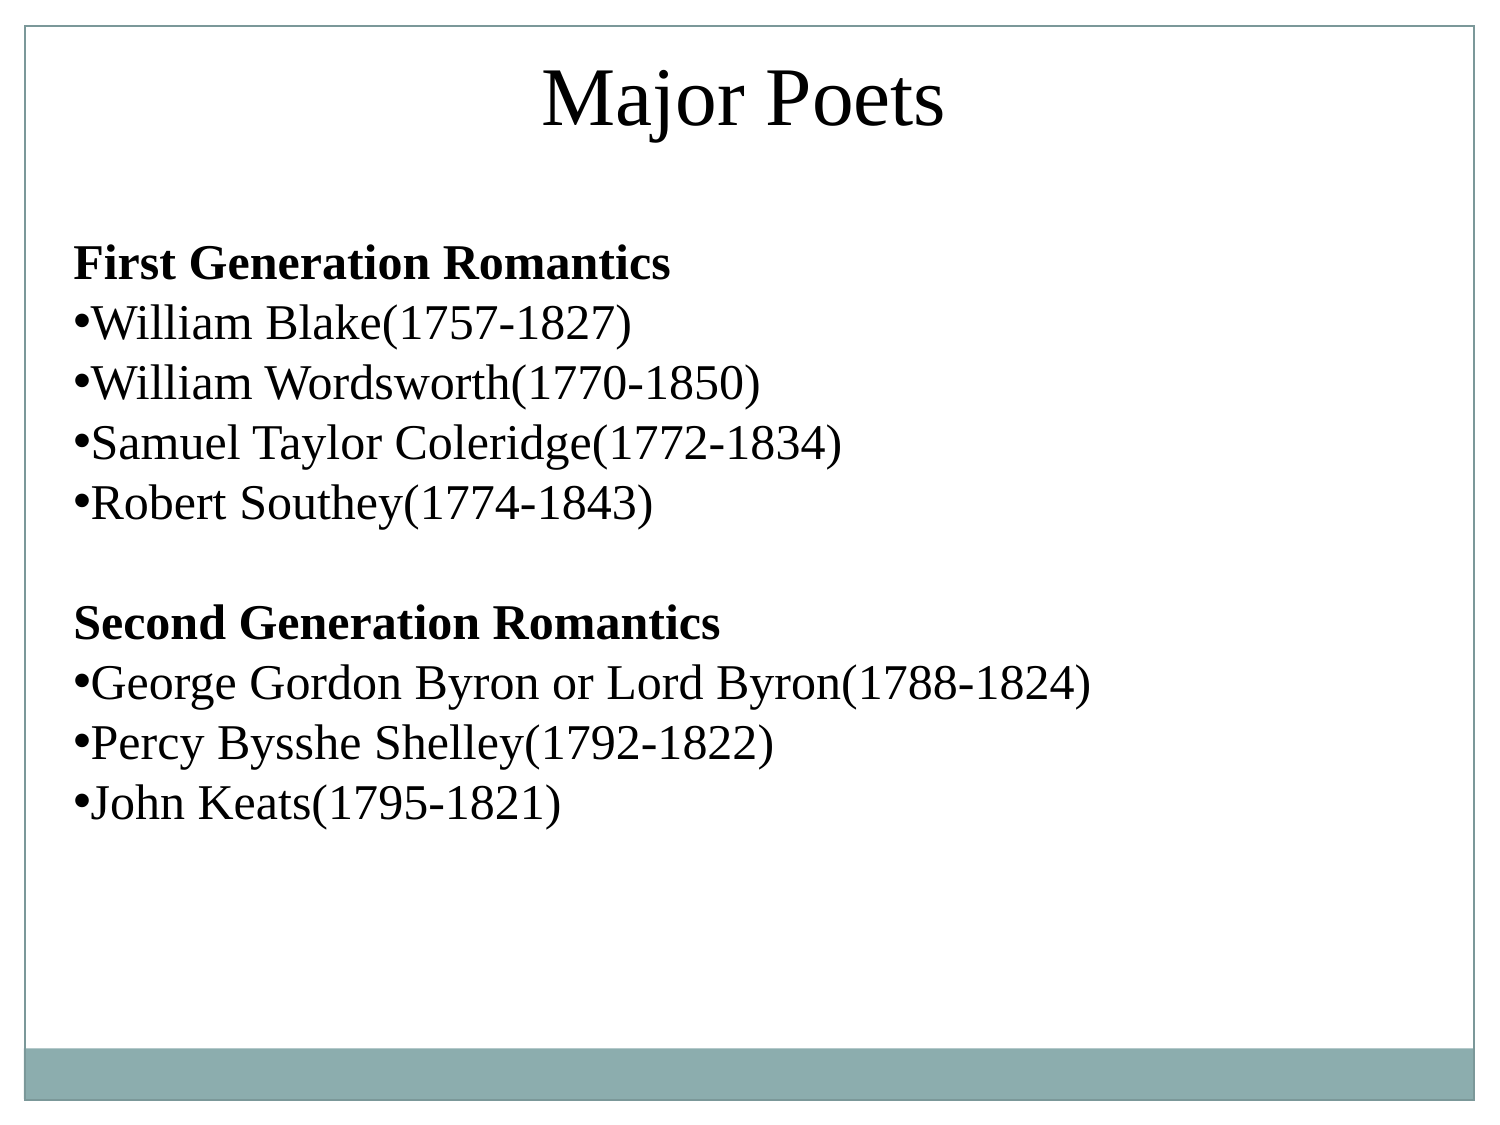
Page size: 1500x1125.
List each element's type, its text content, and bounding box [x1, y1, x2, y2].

text_box Major Poets [374, 35, 1114, 150]
text_box First Generation Romantics William Blake(1757-1827) William Wordsworth(1770-1850) Samuel Taylor Coleridge(1772-1834) Robert Southey(1774-1843) Second Generation Romantics George Gordon Byron or Lord Byron(1788-1824) Percy Bysshe Shelley(1792-1822) John Keats(1795-1821) [58, 222, 1453, 838]
